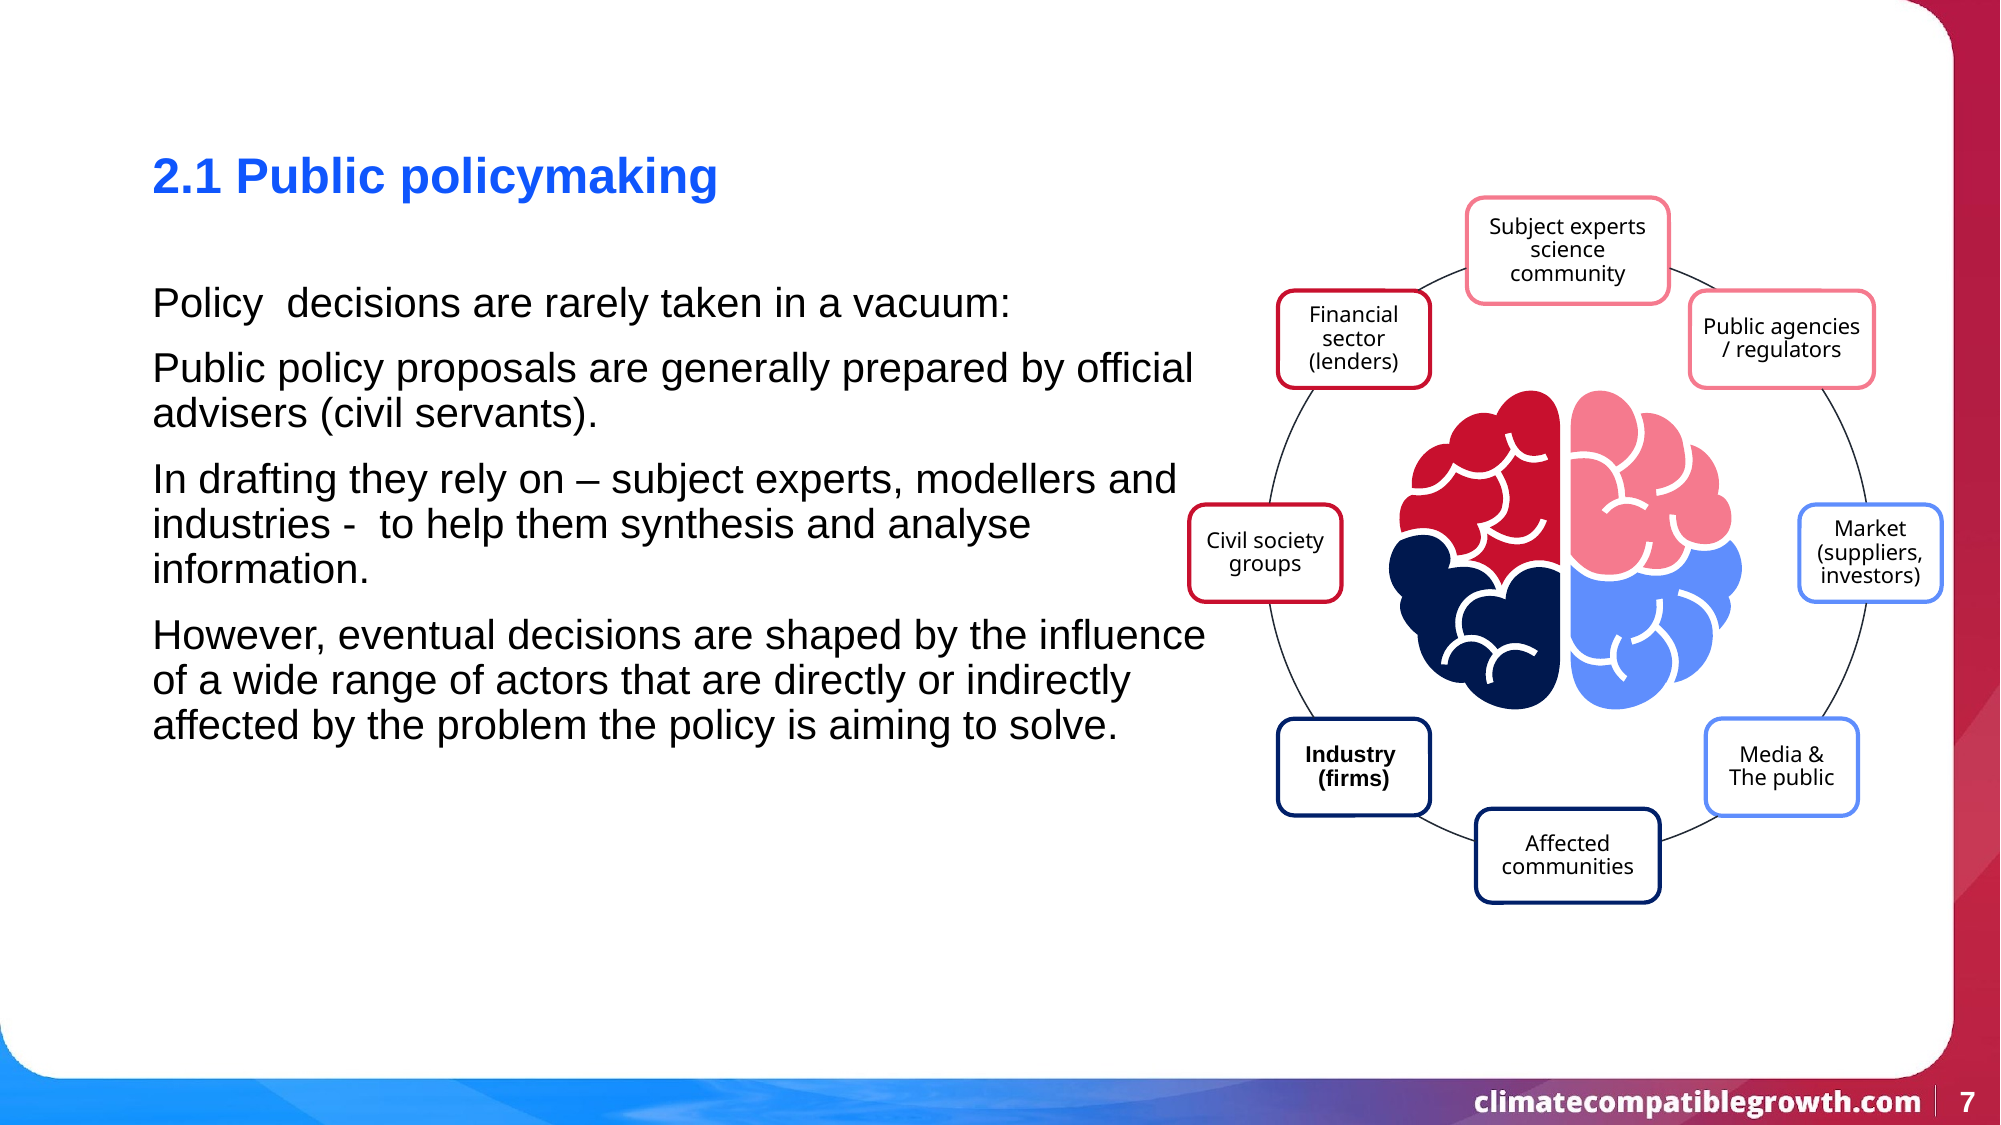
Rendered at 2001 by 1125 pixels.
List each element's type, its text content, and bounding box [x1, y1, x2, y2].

slide_number ‹#› [1935, 1077, 2000, 1125]
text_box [1188, 197, 1942, 903]
list 2.1 Public policymaking [137, 144, 988, 245]
picture [0, 0, 2000, 1125]
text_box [1388, 390, 1743, 710]
list Policy decisions are rarely taken in a vacuum: Public policy proposals are generally prepared by official advisers (civil servants). In drafting they rely on – subject experts, modellers and industries - to help them synthesis and analyse information. However, eventual decisions are shaped by the influence of a wide range of actors that are directly or indirectly affected by the problem the policy is aiming to solve. [137, 275, 1257, 919]
